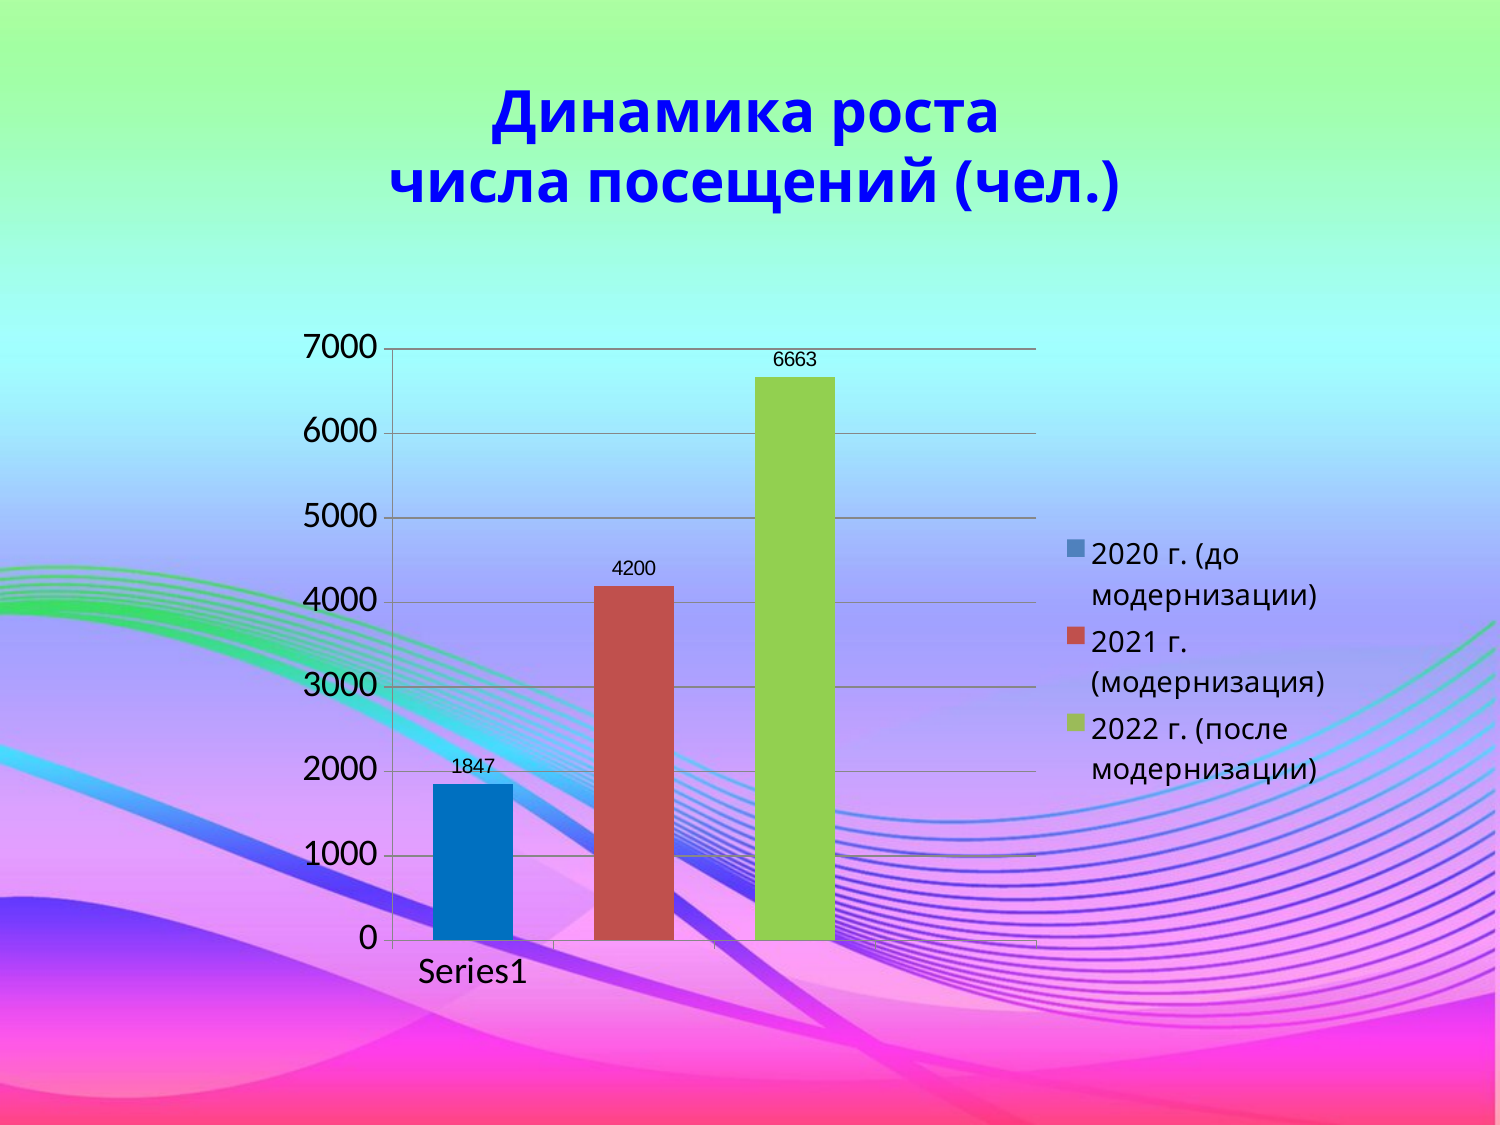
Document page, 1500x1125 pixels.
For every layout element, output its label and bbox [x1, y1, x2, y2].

picture [0, 0, 1500, 1125]
chart [280, 316, 1348, 1007]
